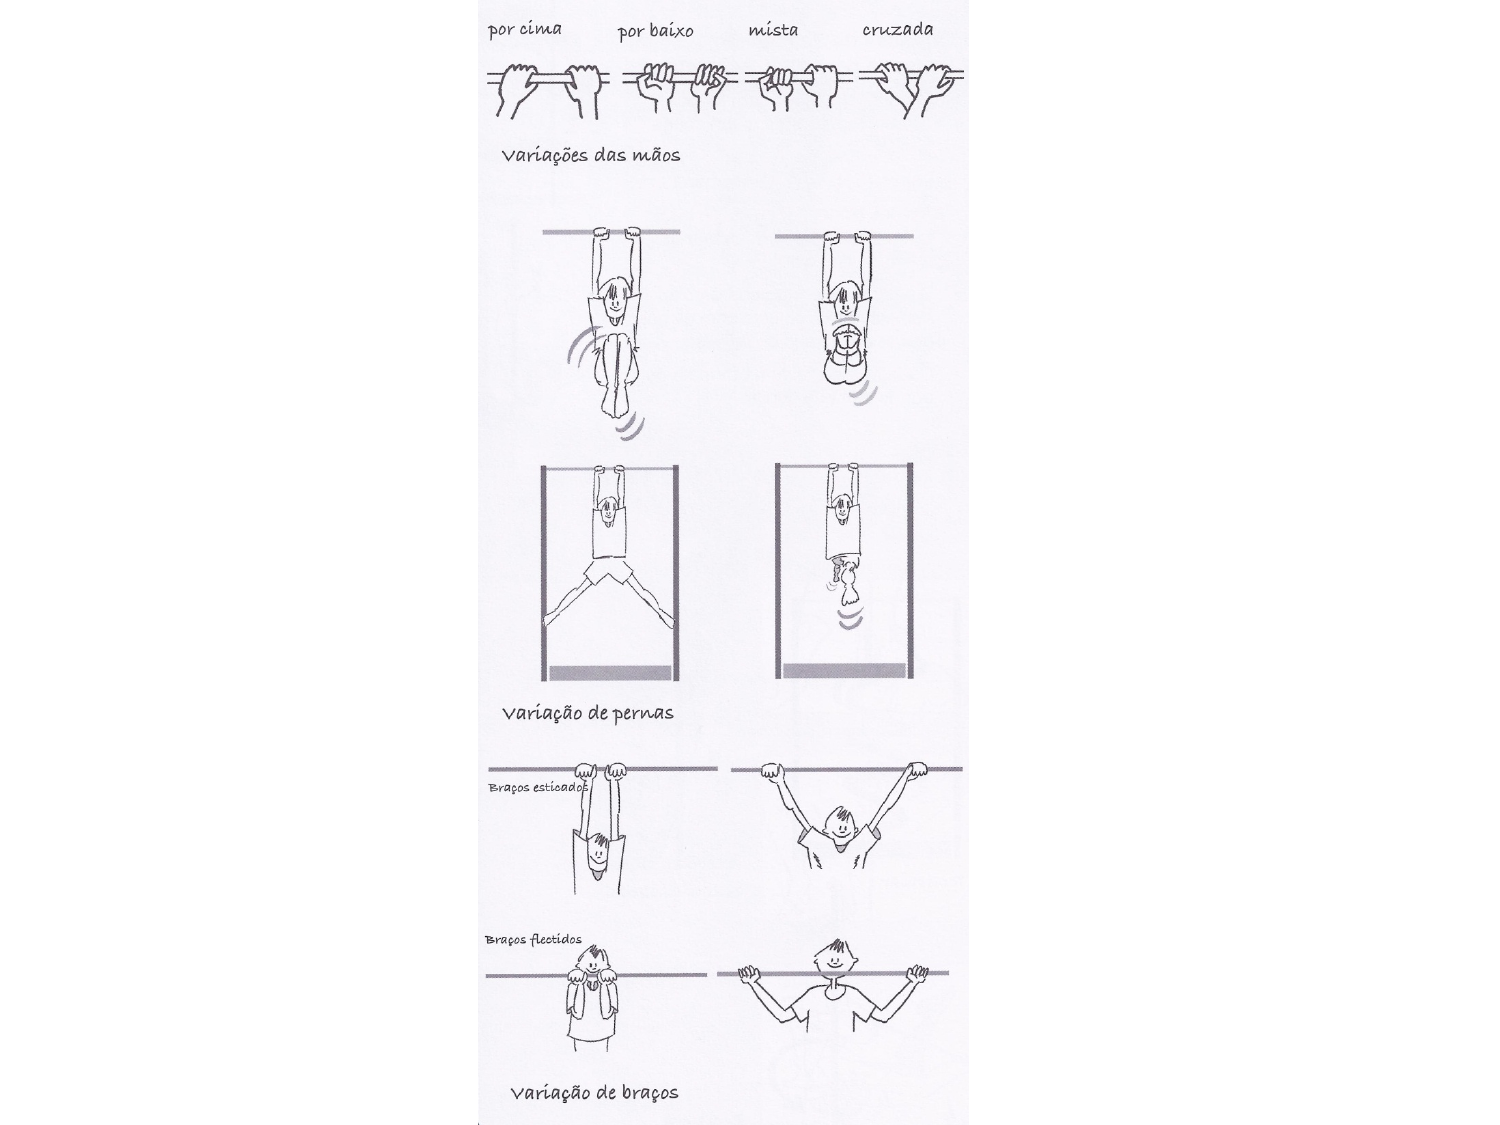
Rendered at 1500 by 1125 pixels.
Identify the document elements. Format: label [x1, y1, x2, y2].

picture [478, 0, 969, 1125]
